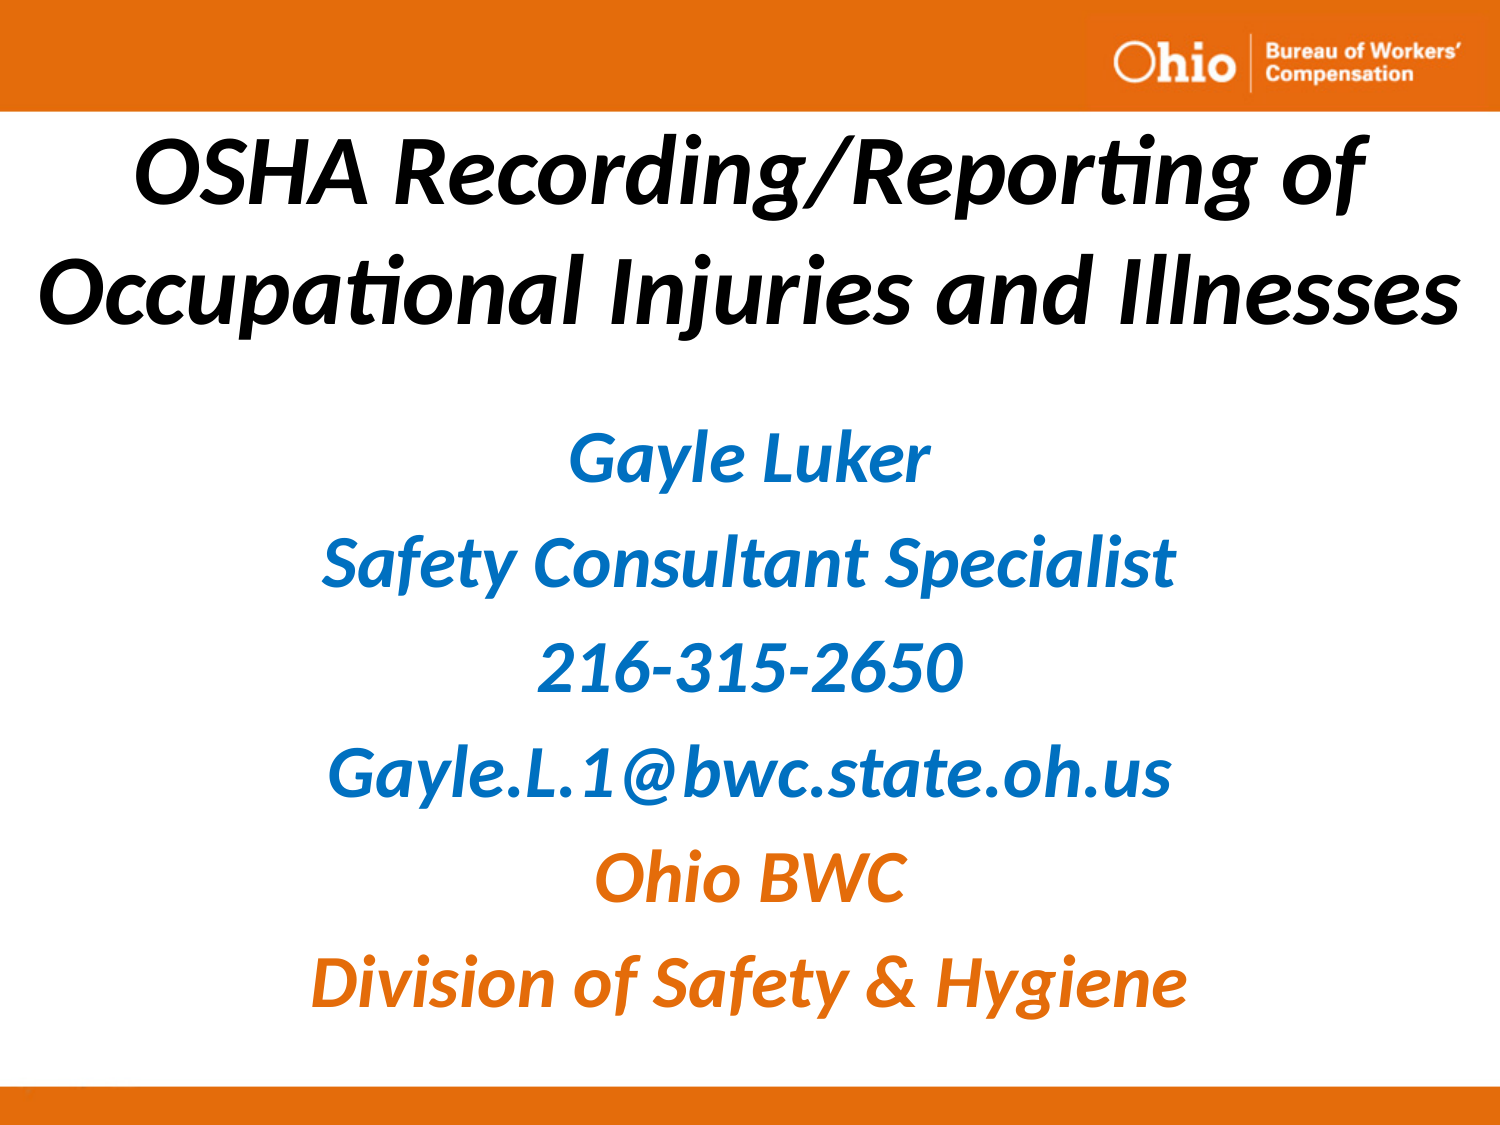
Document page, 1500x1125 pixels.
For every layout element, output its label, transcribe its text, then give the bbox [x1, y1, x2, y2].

picture [0, 0, 1500, 62]
title OSHA Recording/Reporting of Occupational Injuries and Illnesses [0, 62, 1500, 388]
picture [0, 388, 1500, 1125]
subtitle Gayle Luker Safety Consultant Specialist 216-315-2650 Gayle.L.1@bwc.state.oh.us Ohio BWC Division of Safety & Hygiene [24, 399, 1476, 926]
